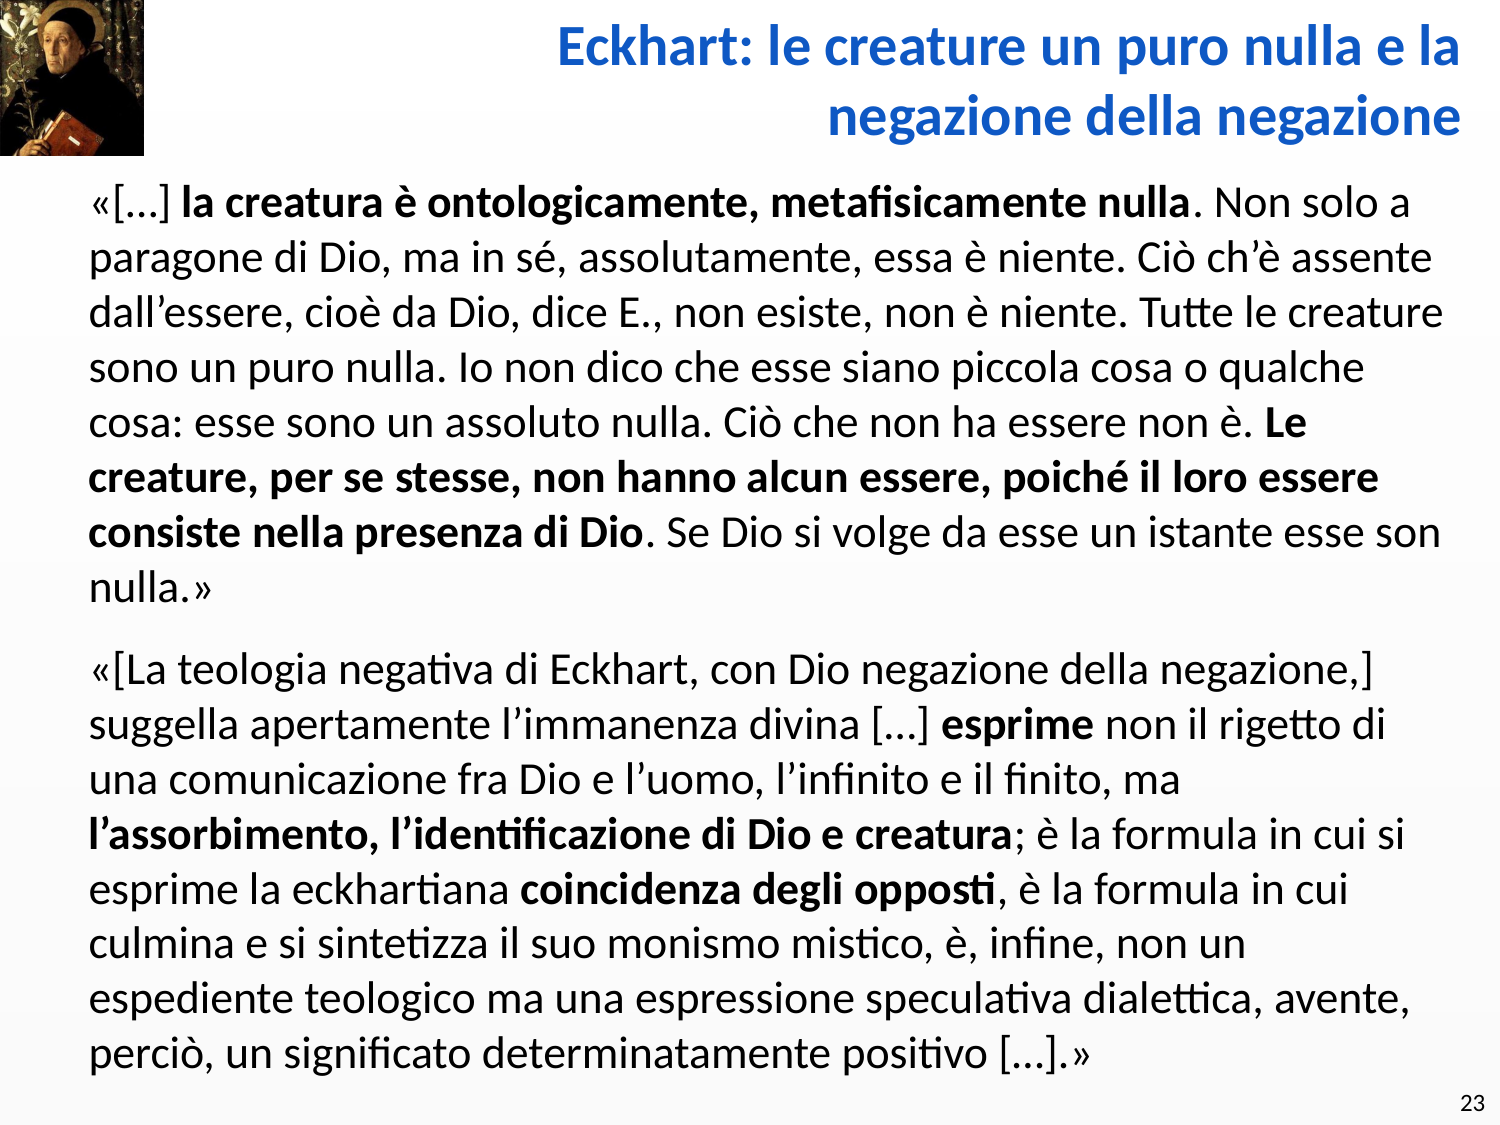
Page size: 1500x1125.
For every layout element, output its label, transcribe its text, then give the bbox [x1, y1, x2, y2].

text_box «[La teologia negativa di Eckhart, con Dio negazione della negazione,] suggella apertamente l’immanenza divina […] esprime non il rigetto di una comunicazione fra Dio e l’uomo, l’infinito e il finito, ma l’assorbimento, l’identificazione di Dio e creatura; è la formula in cui si esprime la eckhartiana coincidenza degli opposti, è la formula in cui culmina e si sintetizza il suo monismo mistico, è, infine, non un espediente teologico ma una espressione speculativa dialettica, avente, perciò, un significato determinatamente positivo […].» [73, 630, 1477, 1086]
picture [0, 0, 144, 156]
text_box 23 [1445, 1079, 1500, 1125]
text_box Eckhart: le creature un puro nulla e la negazione della negazione [386, 0, 1477, 155]
text_box «[…] la creatura è ontologicamente, metafisicamente nulla. Non solo a paragone di Dio, ma in sé, assolutamente, essa è niente. Ciò ch’è assente dall’essere, cioè da Dio, dice E., non esiste, non è niente. Tutte le creature sono un puro nulla. Io non dico che esse siano piccola cosa o qualche cosa: esse sono un assoluto nulla. Ciò che non ha essere non è. Le creature, per se stesse, non hanno alcun essere, poiché il loro essere consiste nella presenza di Dio. Se Dio si volge da esse un istante esse son nulla.» [73, 163, 1477, 619]
